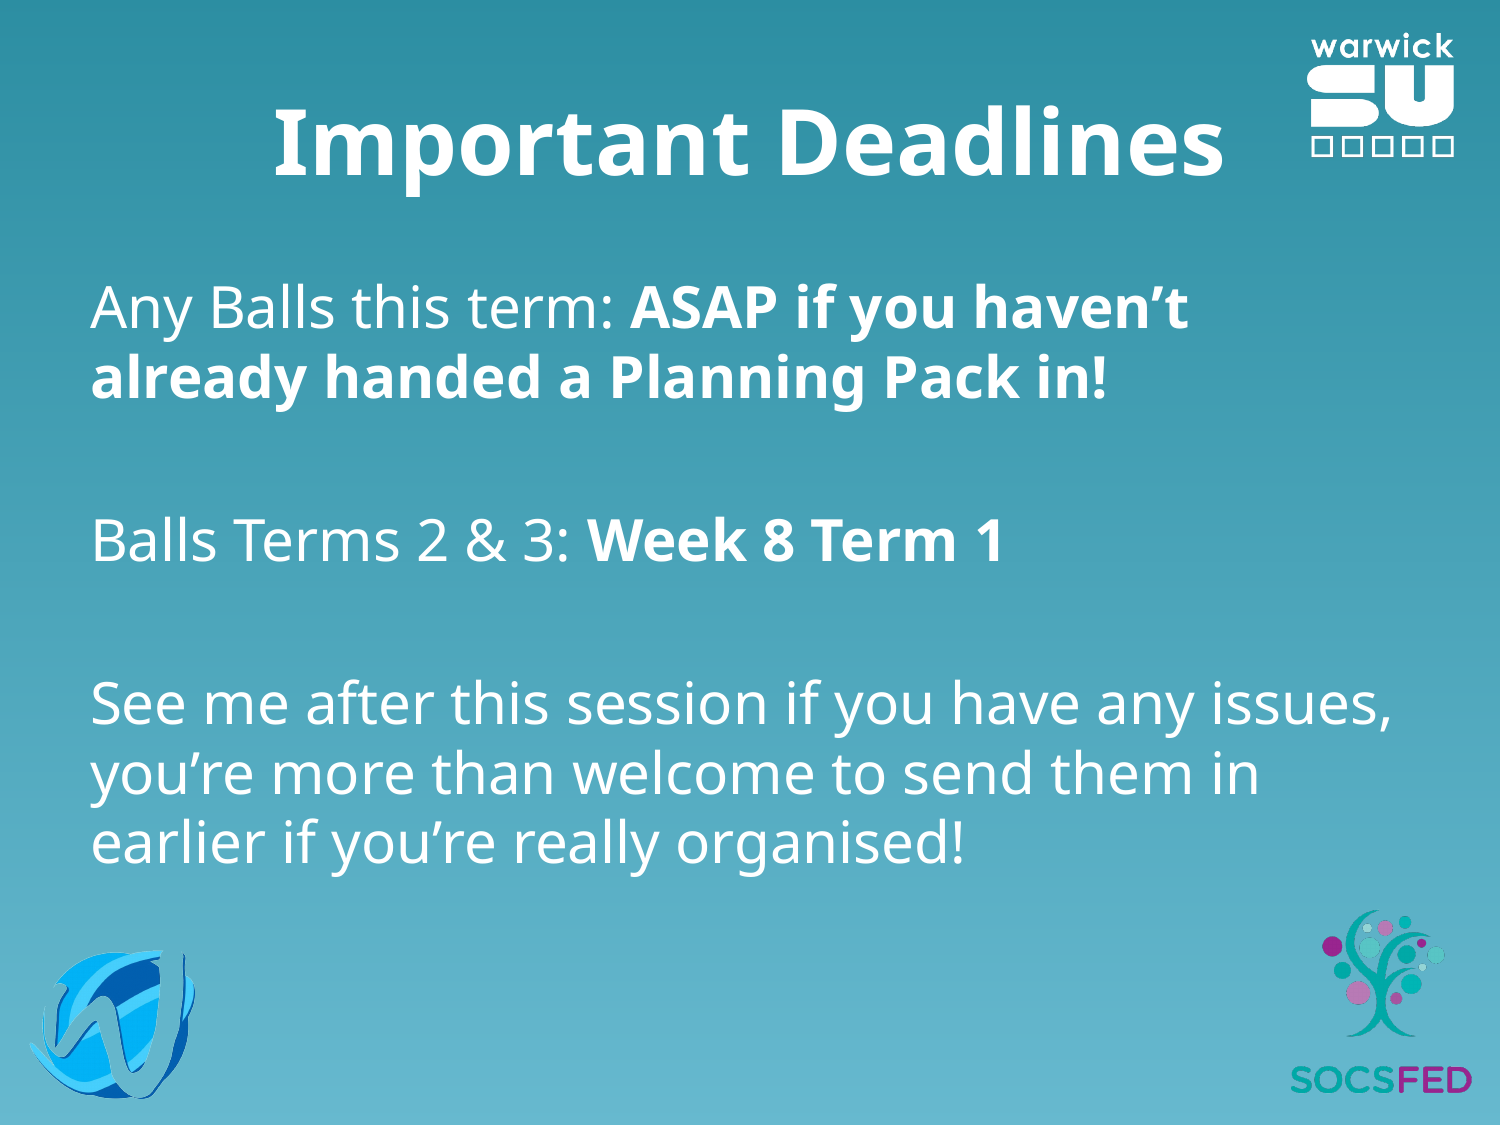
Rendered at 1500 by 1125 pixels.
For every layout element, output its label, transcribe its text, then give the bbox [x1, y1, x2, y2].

picture [29, 948, 195, 1100]
title Important Deadlines [75, 45, 1425, 233]
list Any Balls this term: ASAP if you haven’t already handed a Planning Pack in! Balls Terms 2 & 3: Week 8 Term 1 See me after this session if you have any issues, you’re more than welcome to send them in earlier if you’re really organised! [75, 262, 1425, 1005]
picture [1304, 30, 1459, 160]
picture [1286, 904, 1477, 1100]
